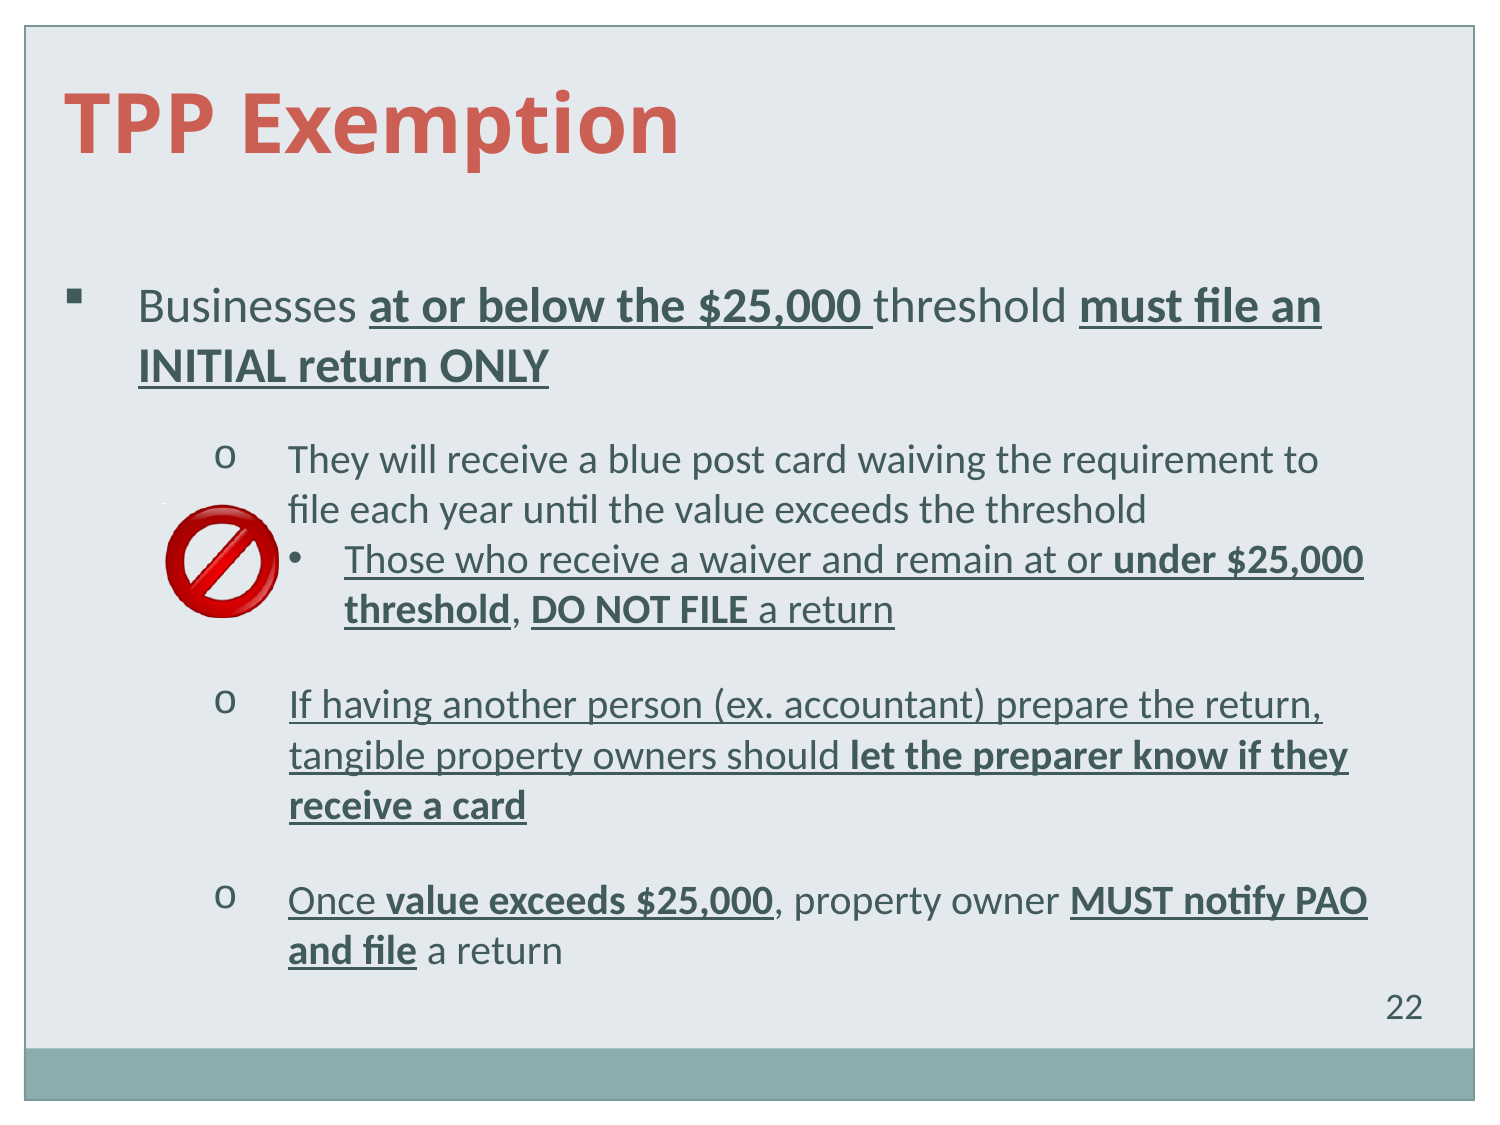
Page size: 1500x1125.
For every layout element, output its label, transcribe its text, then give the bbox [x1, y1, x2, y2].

picture [162, 502, 279, 618]
text_box TPP Exemption [49, 62, 749, 178]
text_box 22 [1349, 974, 1439, 1035]
text_box Businesses at or below the $25,000 threshold must file an INITIAL return ONLY They will receive a blue post card waiving the requirement to file each year until the value exceeds the threshold Those who receive a waiver and remain at or under $25,000 threshold, DO NOT FILE a return If having another person (ex. accountant) prepare the return, tangible property owners should let the preparer know if they receive a card Once value exceeds $25,000, property owner MUST notify PAO and file a return [48, 237, 1386, 1050]
